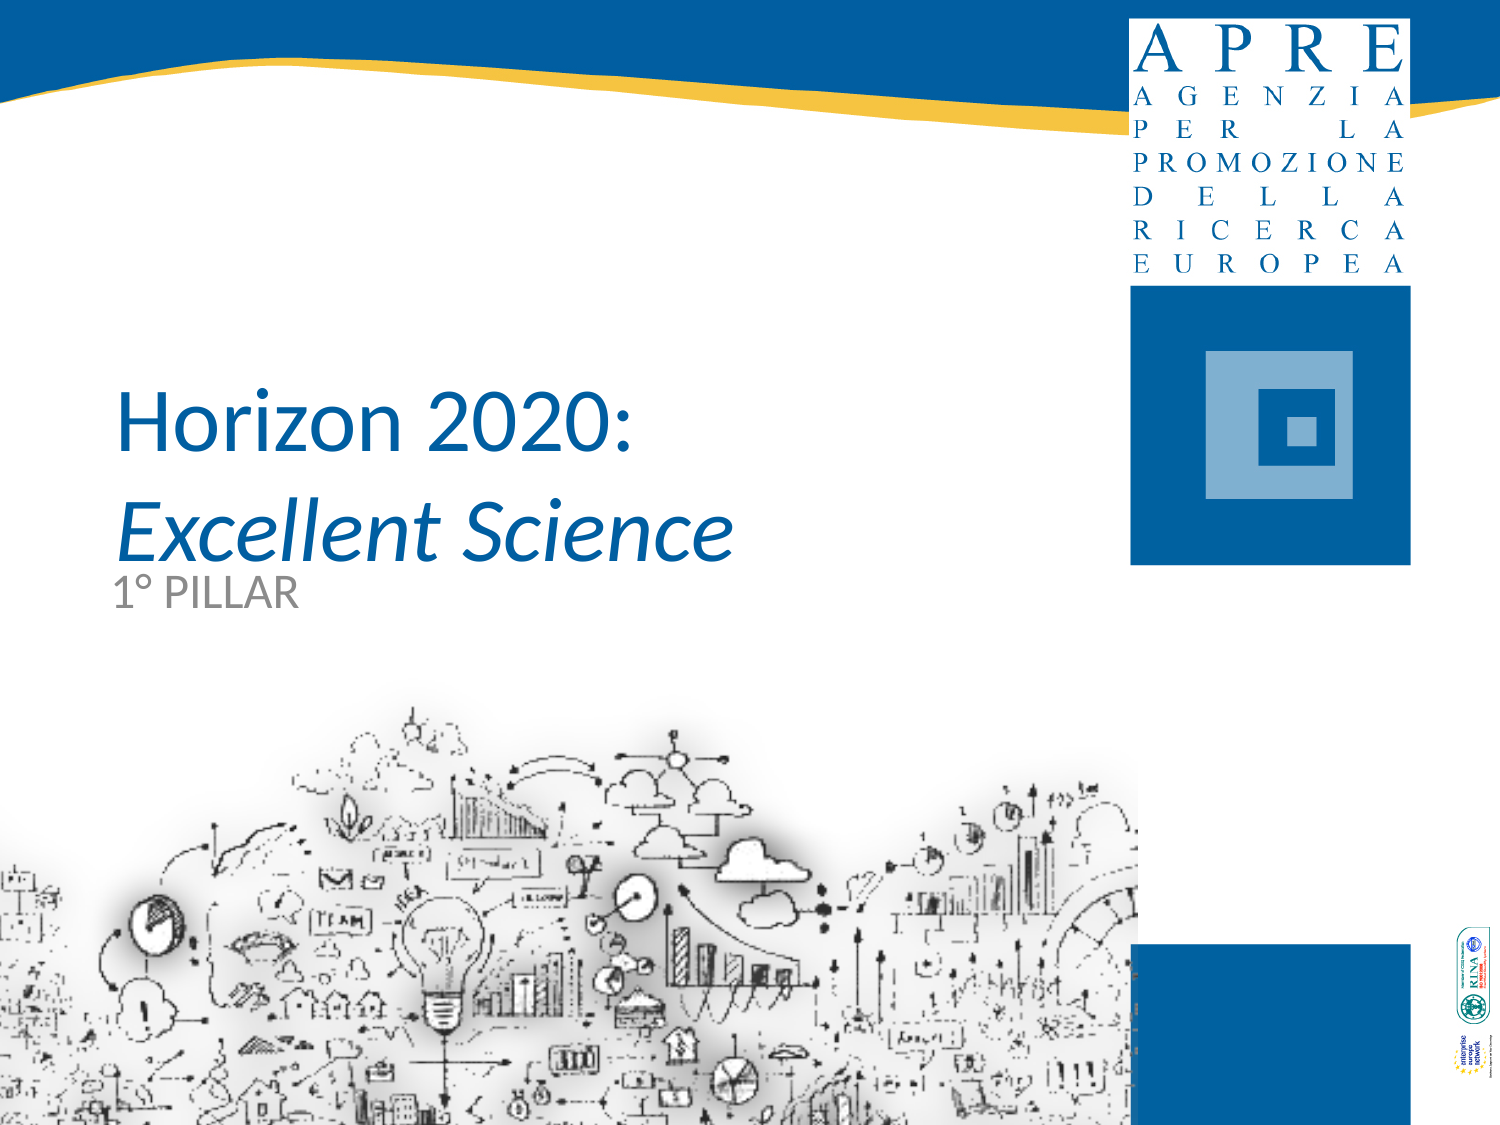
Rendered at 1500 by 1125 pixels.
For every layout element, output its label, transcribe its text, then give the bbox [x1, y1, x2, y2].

title Horizon 2020: Excellent Science [100, 444, 1235, 686]
picture [0, 0, 1500, 1125]
